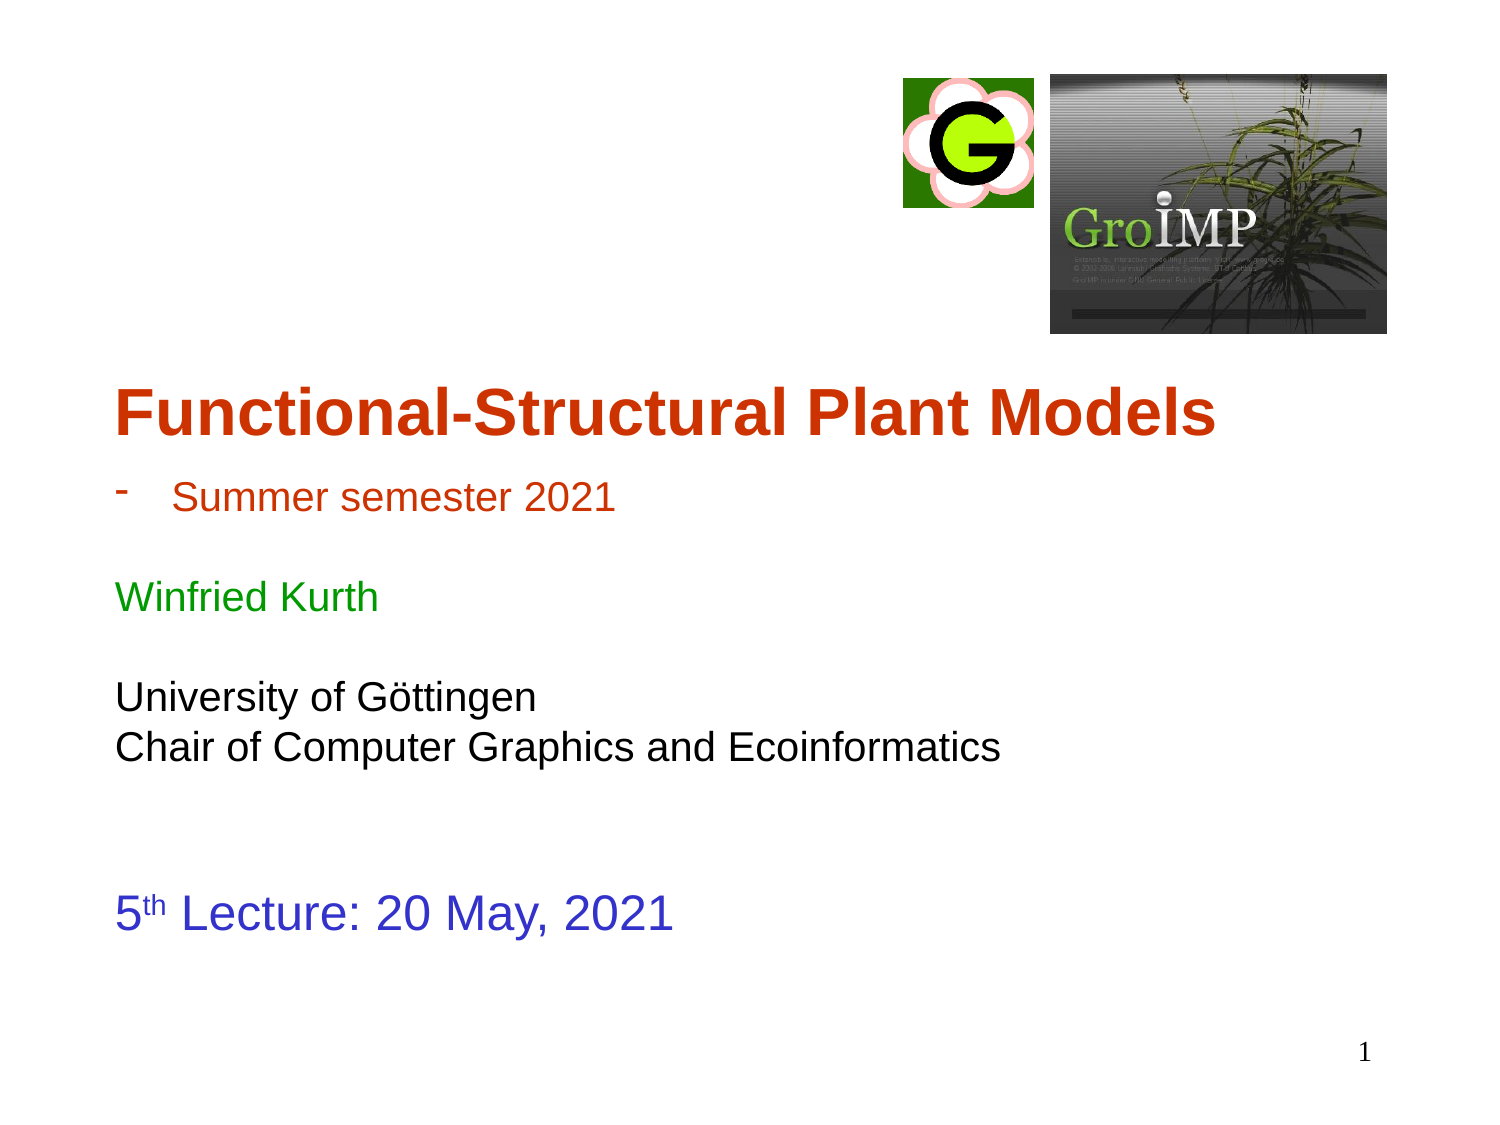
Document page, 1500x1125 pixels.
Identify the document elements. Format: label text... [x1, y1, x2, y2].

picture [903, 78, 1034, 208]
slide_number 1 [1074, 1025, 1388, 1100]
picture [1049, 74, 1387, 334]
text_box Functional-Structural Plant Models Summer semester 2021 Winfried Kurth University of Göttingen Chair of Computer Graphics and Ecoinformatics 5th Lecture: 20 May, 2021 [100, 361, 1426, 948]
